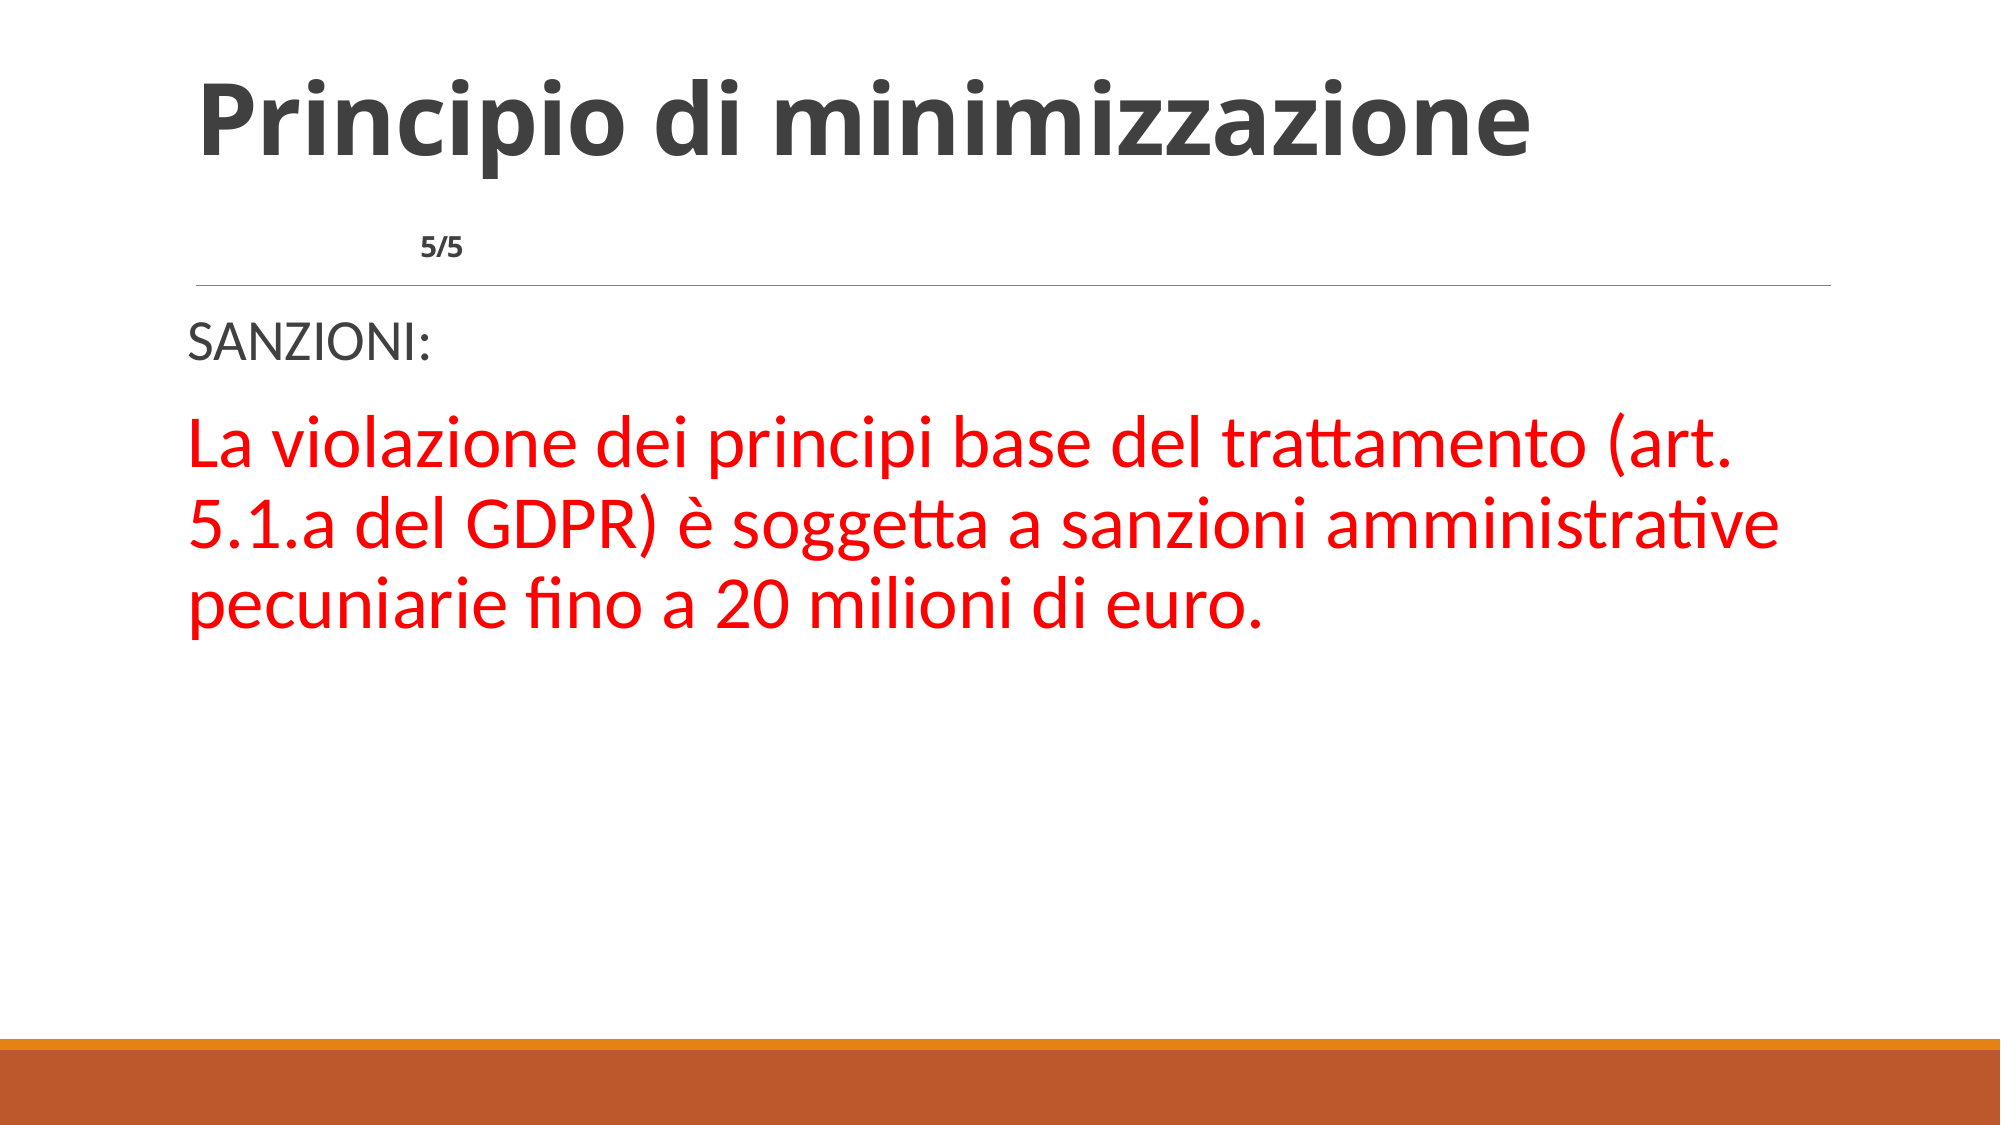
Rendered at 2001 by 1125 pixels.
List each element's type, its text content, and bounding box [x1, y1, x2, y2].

list SANZIONI: La violazione dei principi base del trattamento (art. 5.1.a del GDPR) è soggetta a sanzioni amministrative pecuniarie fino a 20 milioni di euro. [180, 302, 1830, 963]
title Principio di minimizzazione 5/5 [180, 47, 1830, 285]
